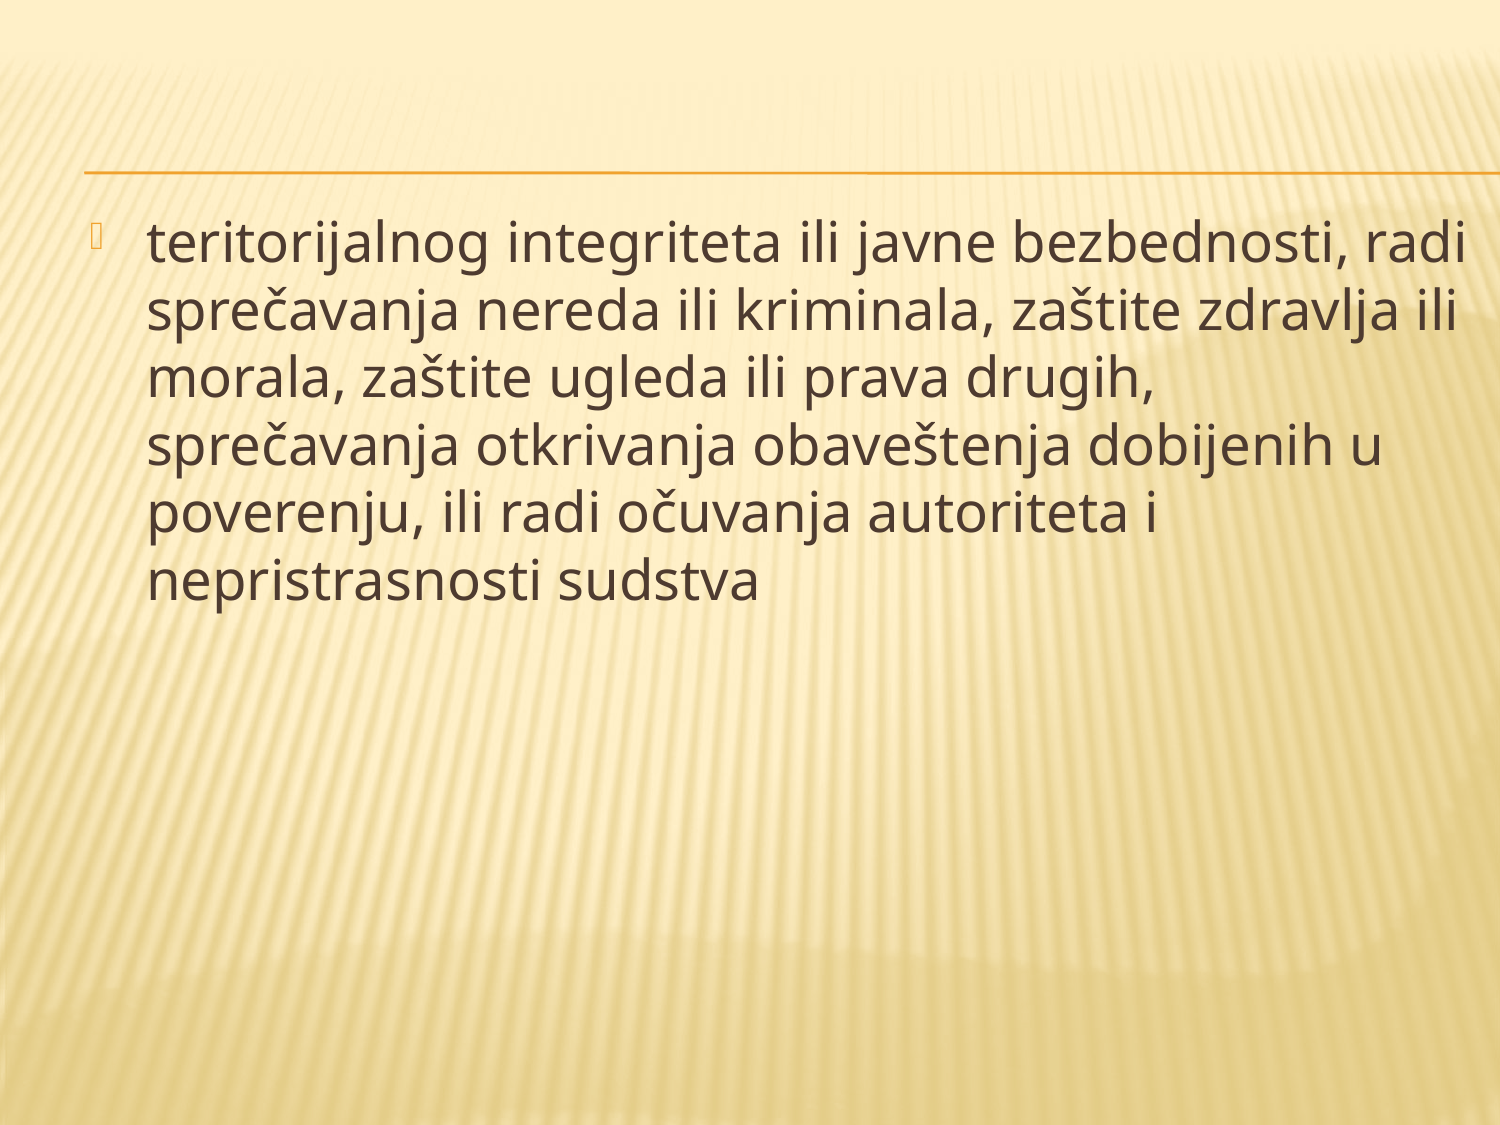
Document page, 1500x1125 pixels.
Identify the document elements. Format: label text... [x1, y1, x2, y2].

list teritorijalnog integriteta ili javne bezbednosti, radi sprečavanja nereda ili kriminala, zaštite zdravlja ili morala, zaštite ugleda ili prava drugih, sprečavanja otkrivanja obaveštenja dobijenih u poverenju, ili radi očuvanja autoriteta i nepristrasnosti sudstva [75, 199, 1500, 852]
